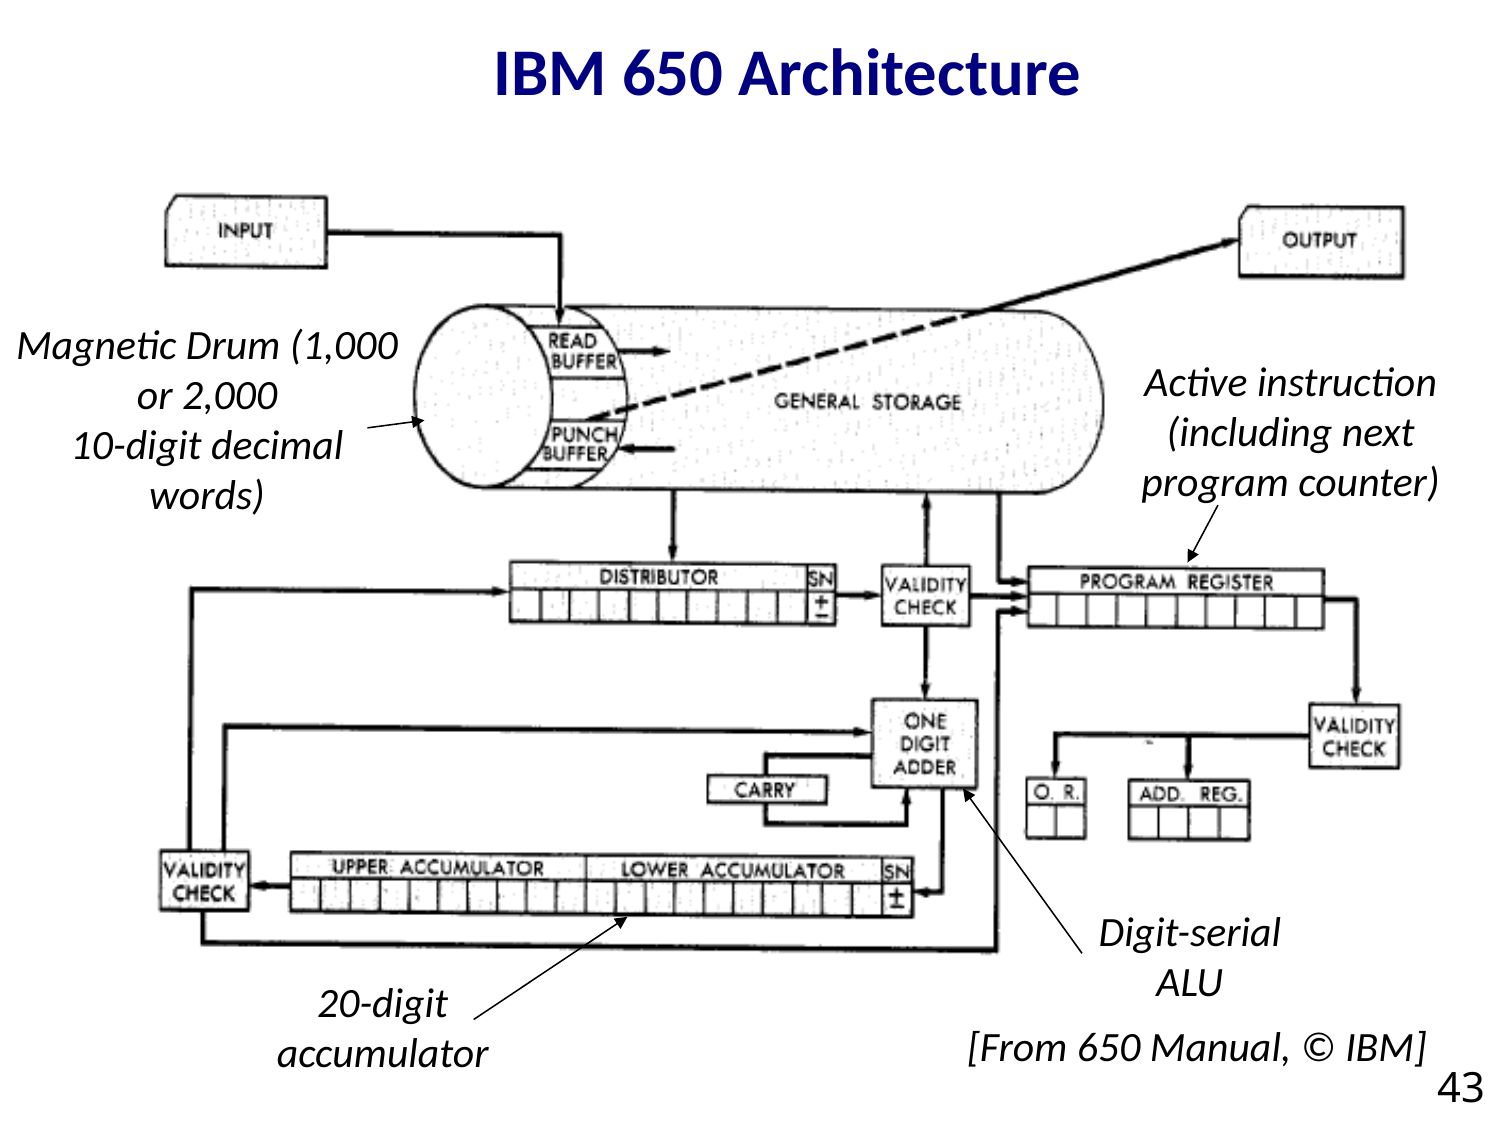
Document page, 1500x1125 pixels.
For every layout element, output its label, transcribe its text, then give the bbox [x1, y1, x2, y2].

text_box Digit-serial ALU [1059, 972, 1321, 1012]
picture [149, 187, 1411, 964]
text_box 20-digit accumulator [252, 972, 514, 1084]
title IBM 650 Architecture [199, 12, 1376, 126]
text_box Magnetic Drum (1,000 or 2,000 10-digit decimal words) [0, 310, 144, 526]
slide_number 43 [1362, 1085, 1500, 1125]
text_box [From 650 Manual, © IBM] [952, 1012, 1443, 1078]
text_box Active instruction (including next program counter) [1415, 347, 1468, 513]
